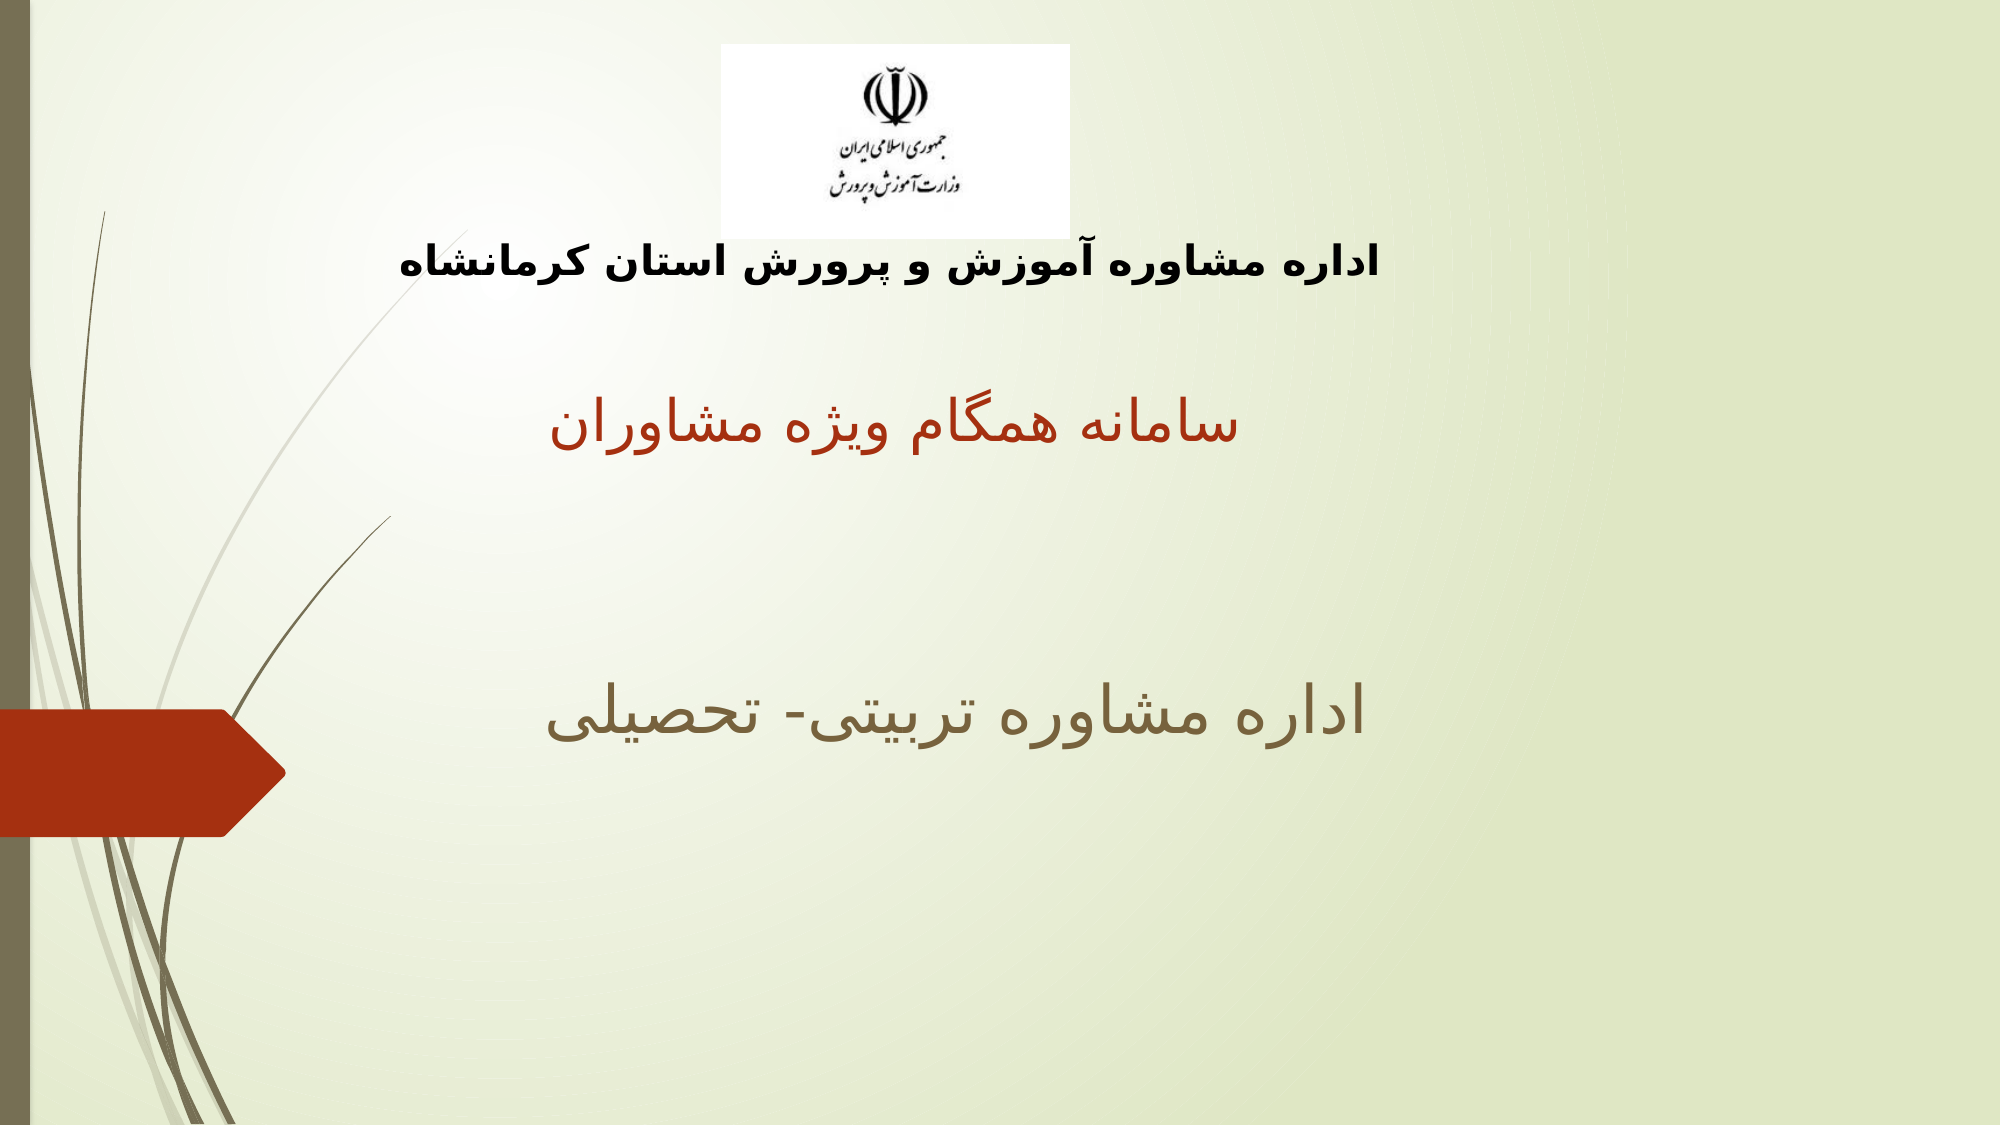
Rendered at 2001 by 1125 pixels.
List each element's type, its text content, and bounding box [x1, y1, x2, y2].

subtitle اداره مشاوره تربیتی- تحصیلی [36, 462, 1877, 1041]
picture [721, 44, 1070, 240]
text_box اداره مشاوره آموزش و پرورش استان کرمانشاه سامانه همگام ویژه مشاوران [145, 0, 1646, 501]
